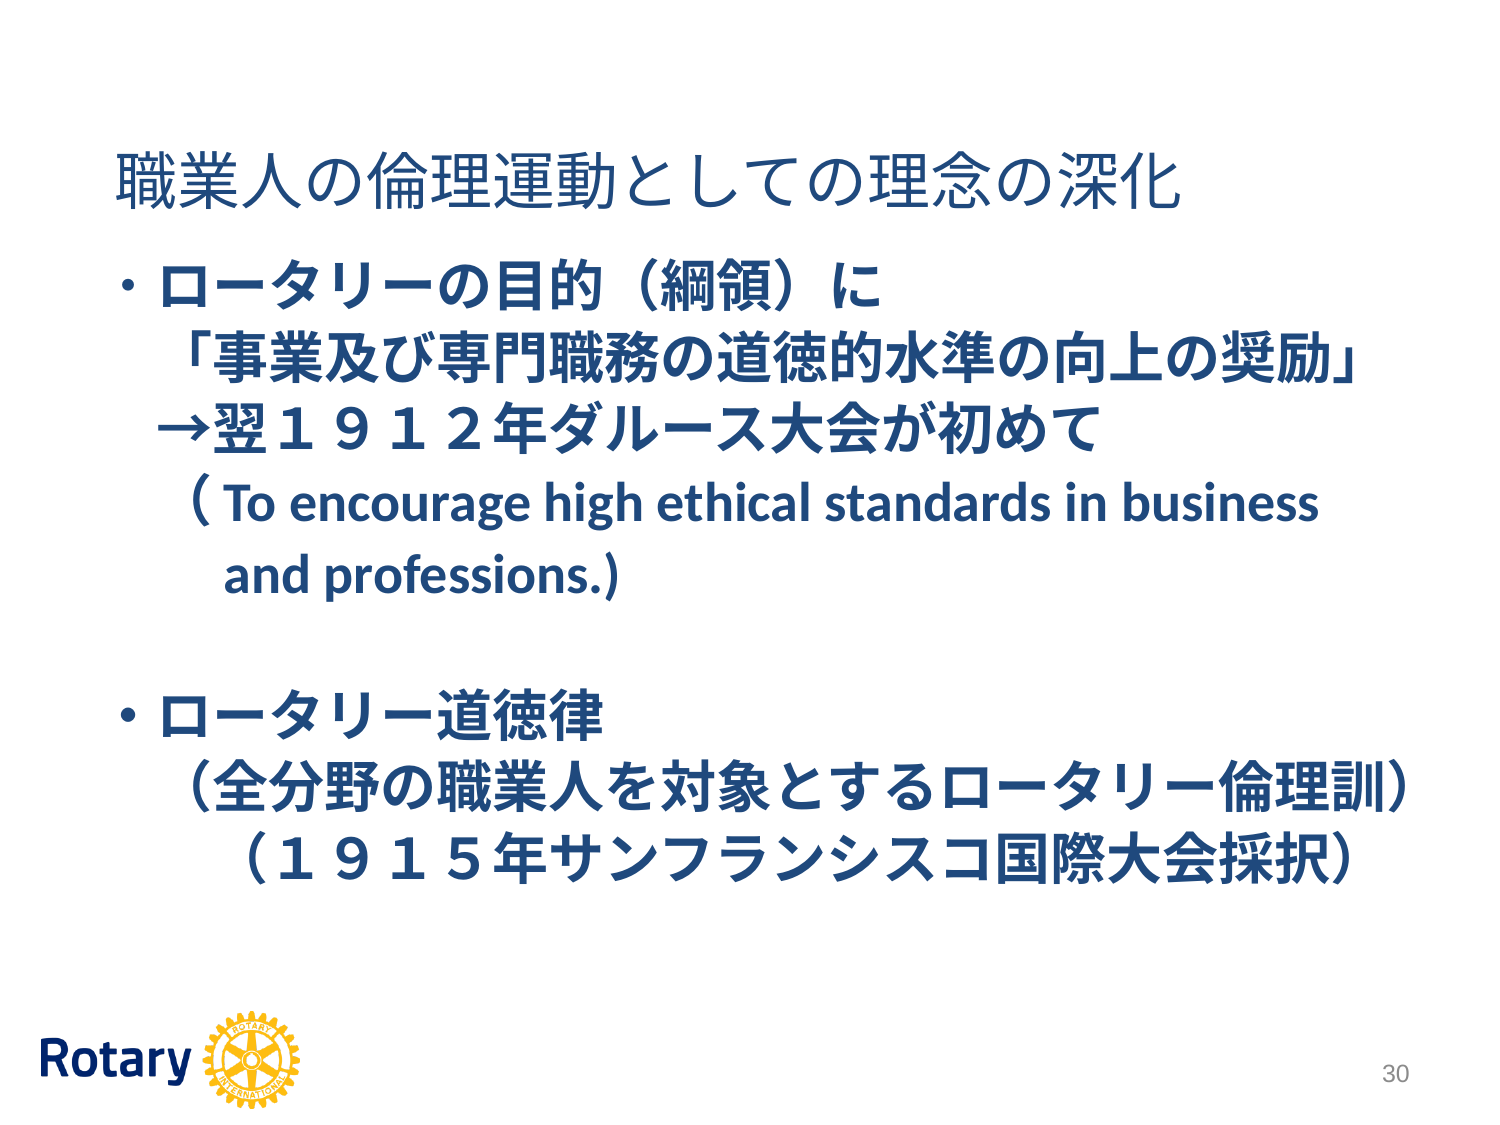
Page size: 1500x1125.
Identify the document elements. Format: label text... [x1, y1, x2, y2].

picture [40, 1011, 301, 1109]
slide_number 30 [1074, 1042, 1425, 1103]
list 職業人の倫理運動としての理念の深化 ・ロータリーの目的（綱領）に 「事業及び専門職務の道徳的水準の向上の奨励」 →翌１９１２年ダルース大会が初めて （To encourage high ethical standards in business and professions.) ・ロータリー道徳律 （全分野の職業人を対象とするロータリー倫理訓） （１９１５年サンフランシスコ国際大会採択） [29, 137, 1459, 1094]
